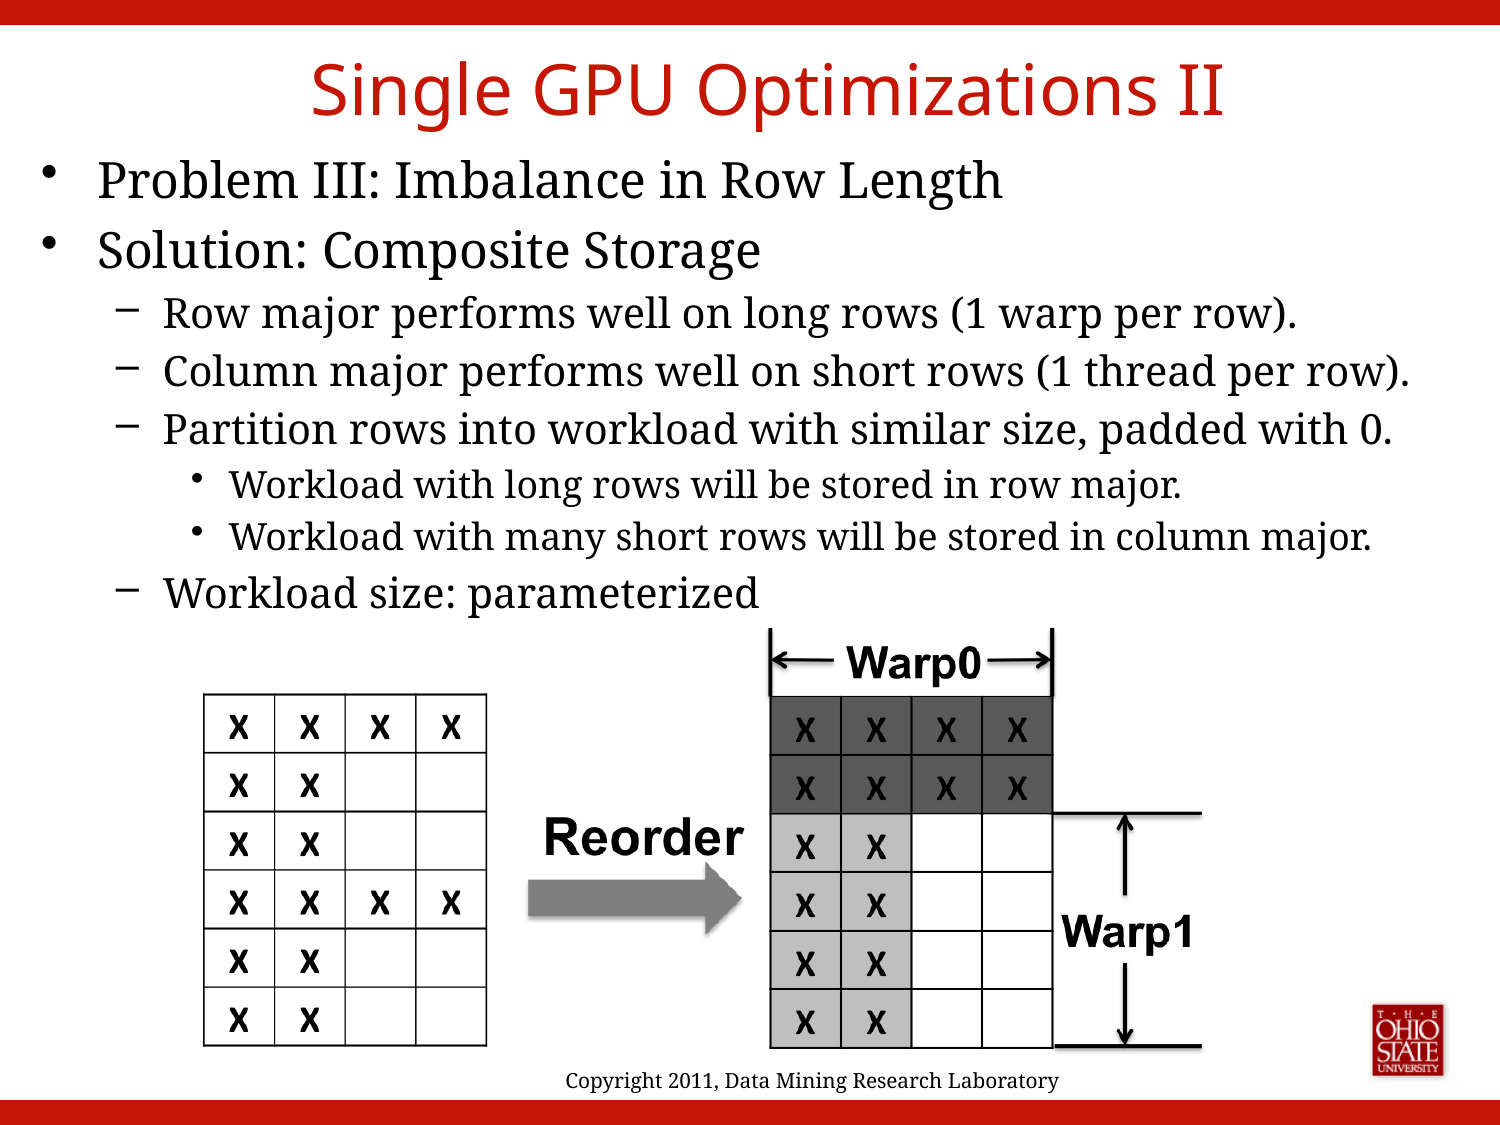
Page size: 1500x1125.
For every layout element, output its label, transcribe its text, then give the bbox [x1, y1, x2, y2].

title Single GPU Optimizations II [74, 12, 1463, 163]
picture [203, 624, 1208, 1069]
list Problem III: Imbalance in Row Length Solution: Composite Storage Row major performs well on long rows (1 warp per row). Column major performs well on short rows (1 thread per row). Partition rows into workload with similar size, padded with 0. Workload with long rows will be stored in row major. Workload with many short rows will be stored in column major. Workload size: parameterized [25, 140, 1479, 1020]
picture [1362, 1020, 1450, 1083]
